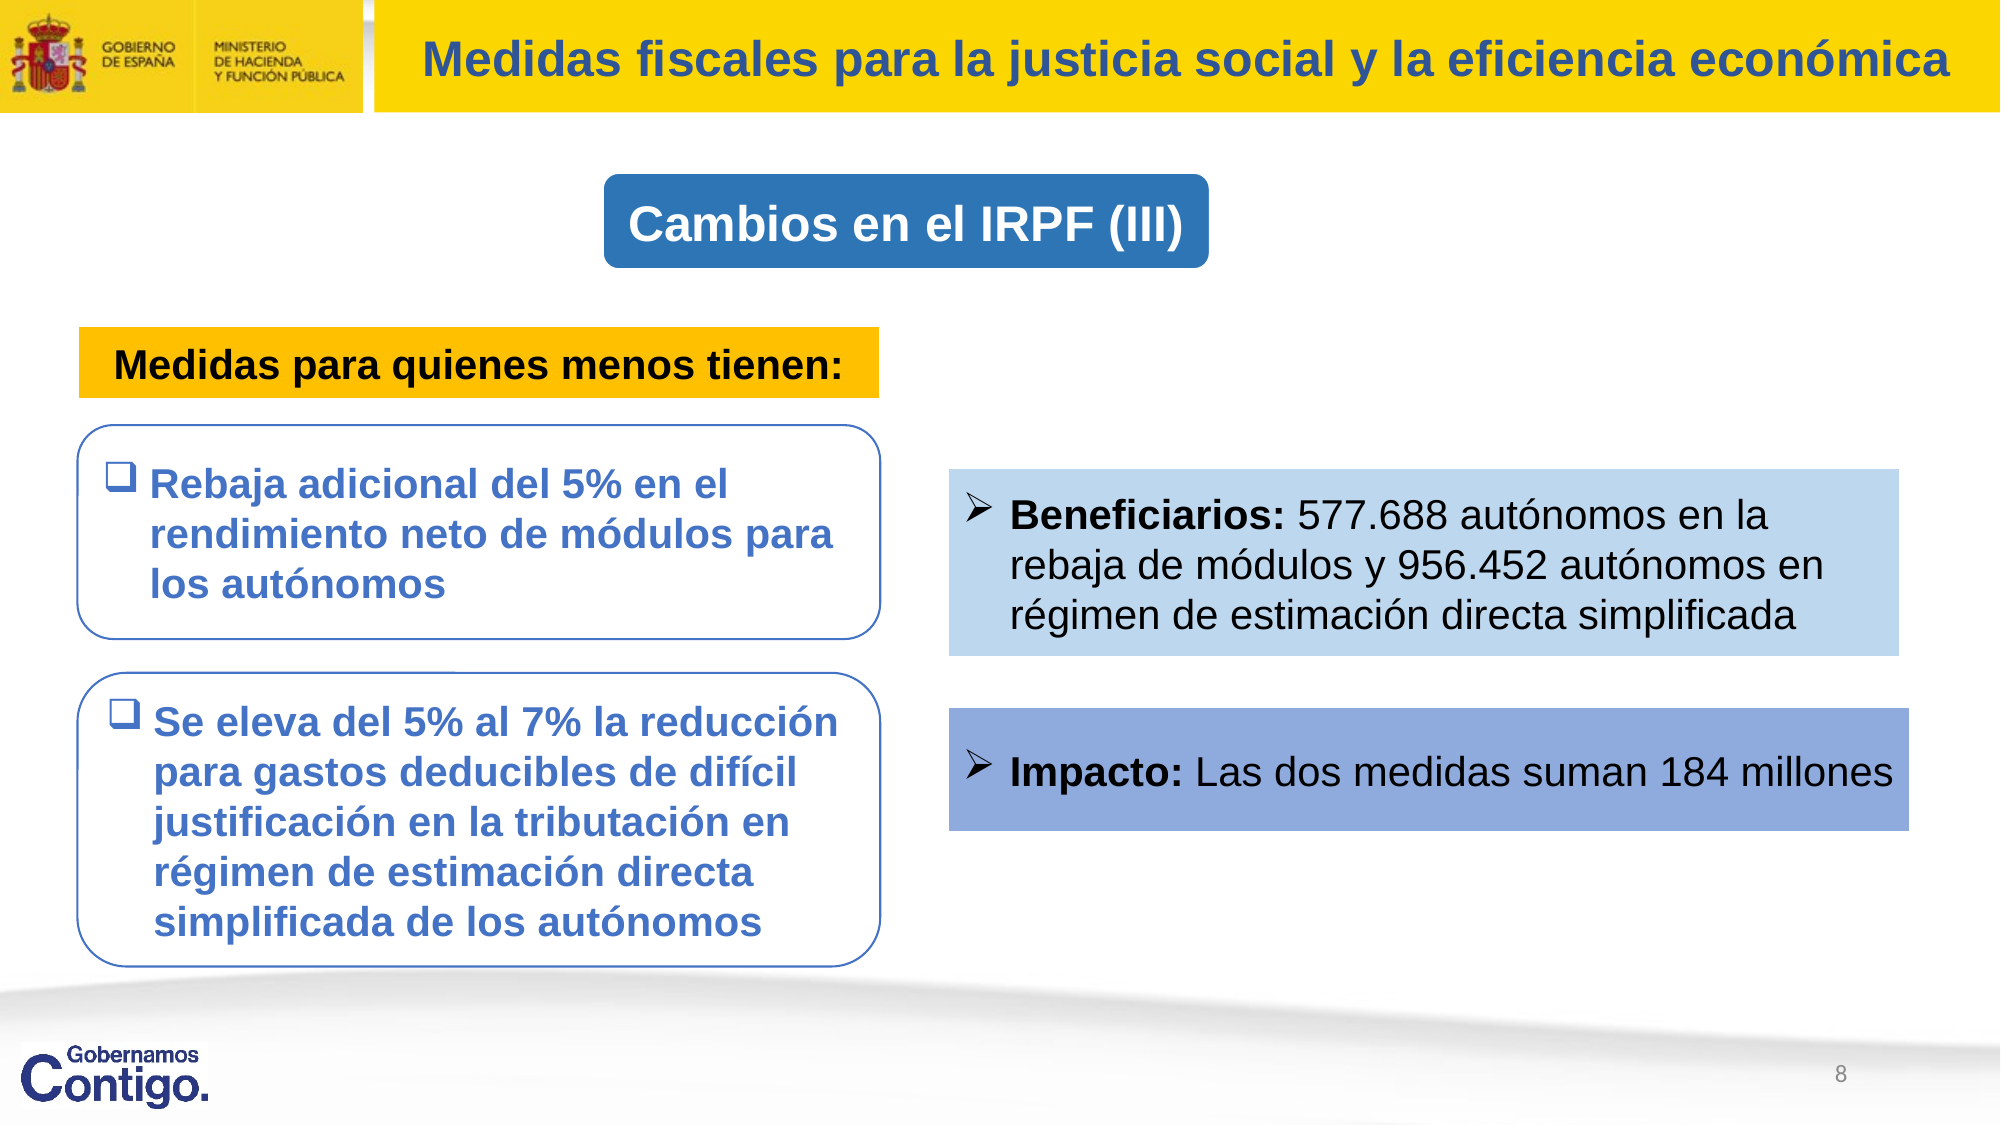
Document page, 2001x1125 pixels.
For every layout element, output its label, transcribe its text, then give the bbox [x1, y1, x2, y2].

text_box Cambios en el IRPF (III) [601, 171, 1211, 271]
text_box Medidas para quienes menos tienen: [76, 325, 881, 401]
text_box Rebaja adicional del 5% en el rendimiento neto de módulos para los autónomos [76, 424, 882, 641]
slide_number 8 [1412, 1042, 1863, 1103]
text_box Se eleva del 5% al 7% la reducción para gastos deducibles de difícil justificación en la tributación en régimen de estimación directa simplificada de los autónomos [76, 671, 882, 968]
text_box Medidas fiscales para la justicia social y la eficiencia económica [373, 0, 2000, 113]
text_box Beneficiarios: 577.688 autónomos en la rebaja de módulos y 956.452 autónomos en régimen de estimación directa simplificada [947, 467, 1901, 658]
text_box Impacto: Las dos medidas suman 184 millones [947, 706, 1911, 833]
picture [0, 0, 2001, 1125]
